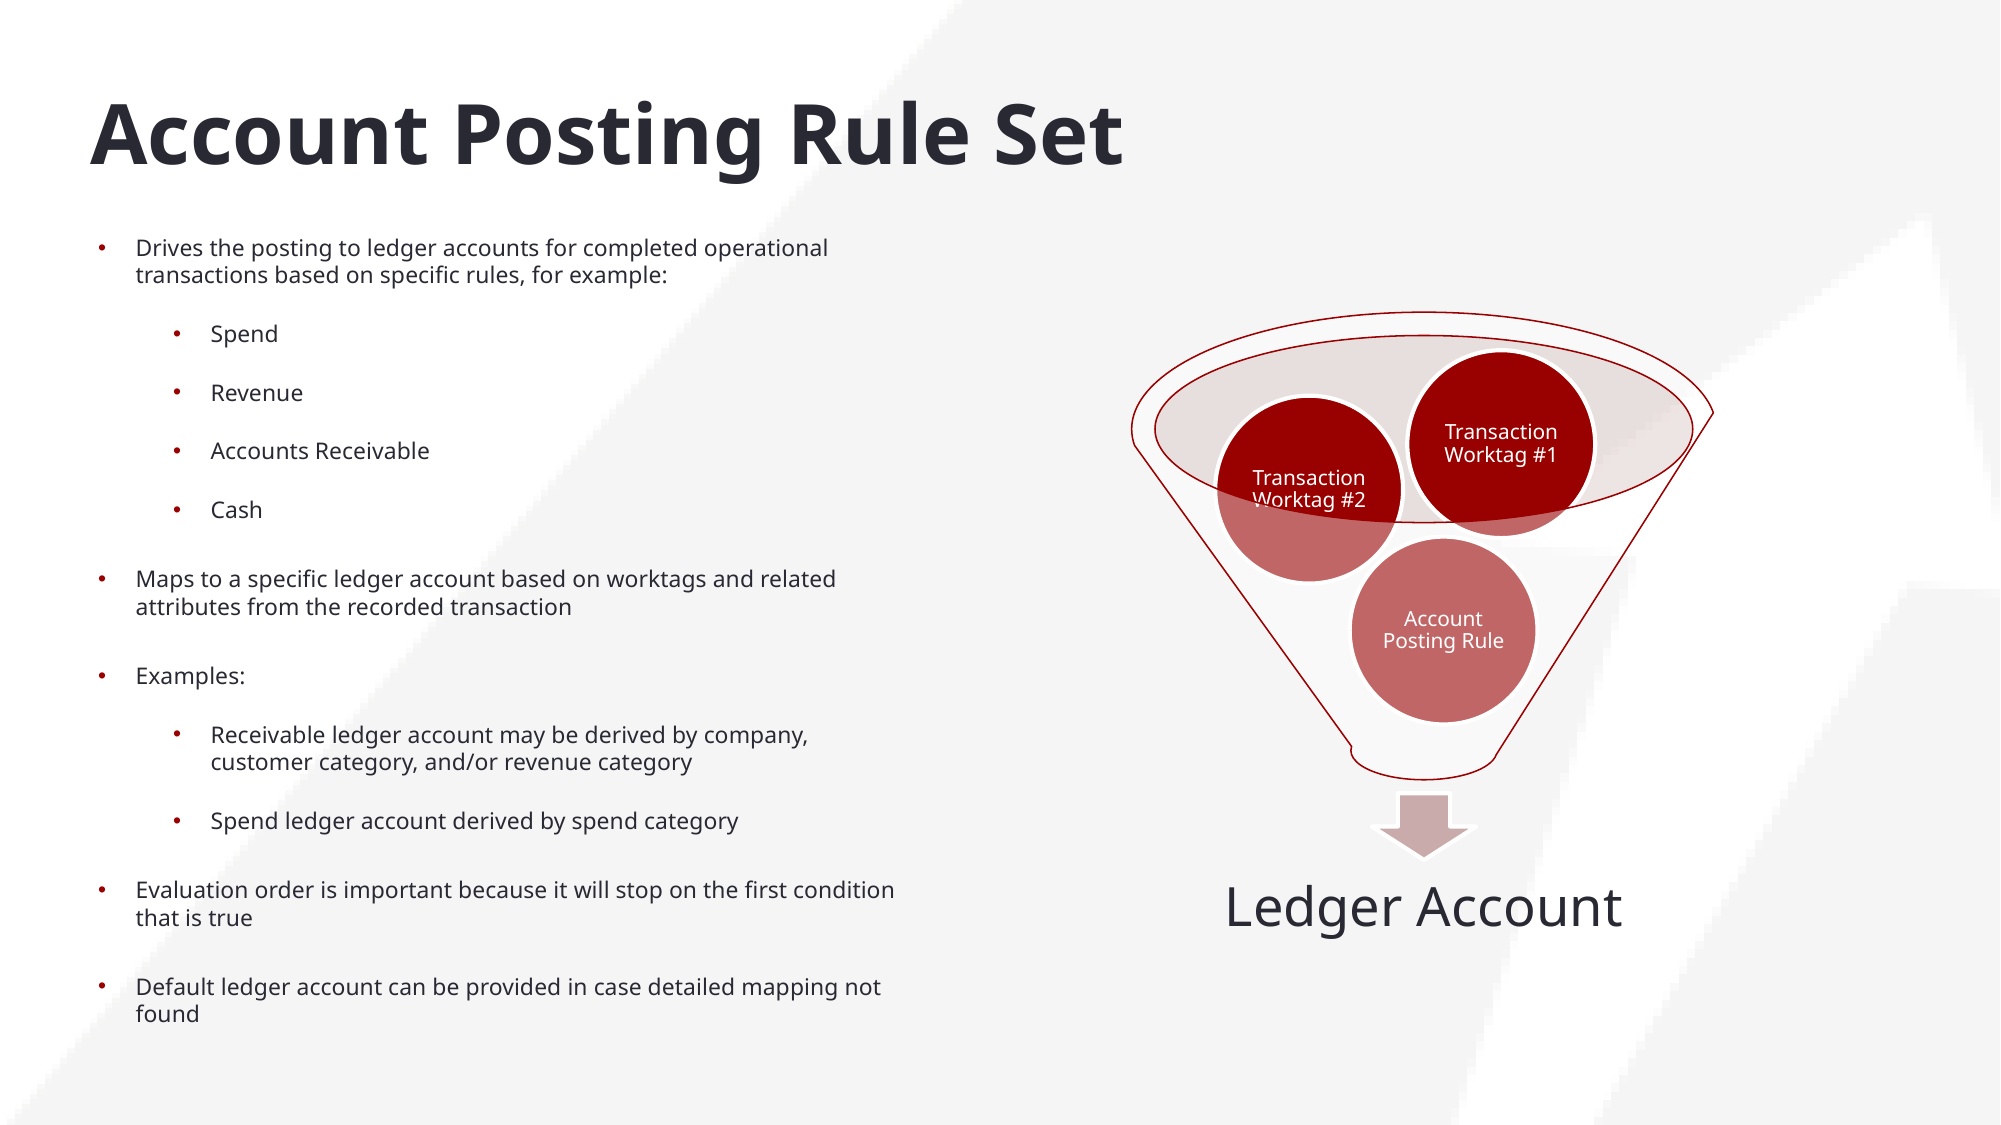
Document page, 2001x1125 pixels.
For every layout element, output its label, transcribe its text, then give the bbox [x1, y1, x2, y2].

title Account Posting Rule Set [75, 75, 1800, 200]
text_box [1006, 225, 1842, 1059]
list Drives the posting to ledger accounts for completed operational transactions based on specific rules, for example: Spend Revenue Accounts Receivable Cash Maps to a specific ledger account based on worktags and related attributes from the recorded transaction Examples: Receivable ledger account may be derived by company, customer category, and/or revenue category Spend ledger account derived by spend category Evaluation order is important because it will stop on the first condition that is true Default ledger account can be provided in case detailed mapping not found [83, 226, 917, 1036]
